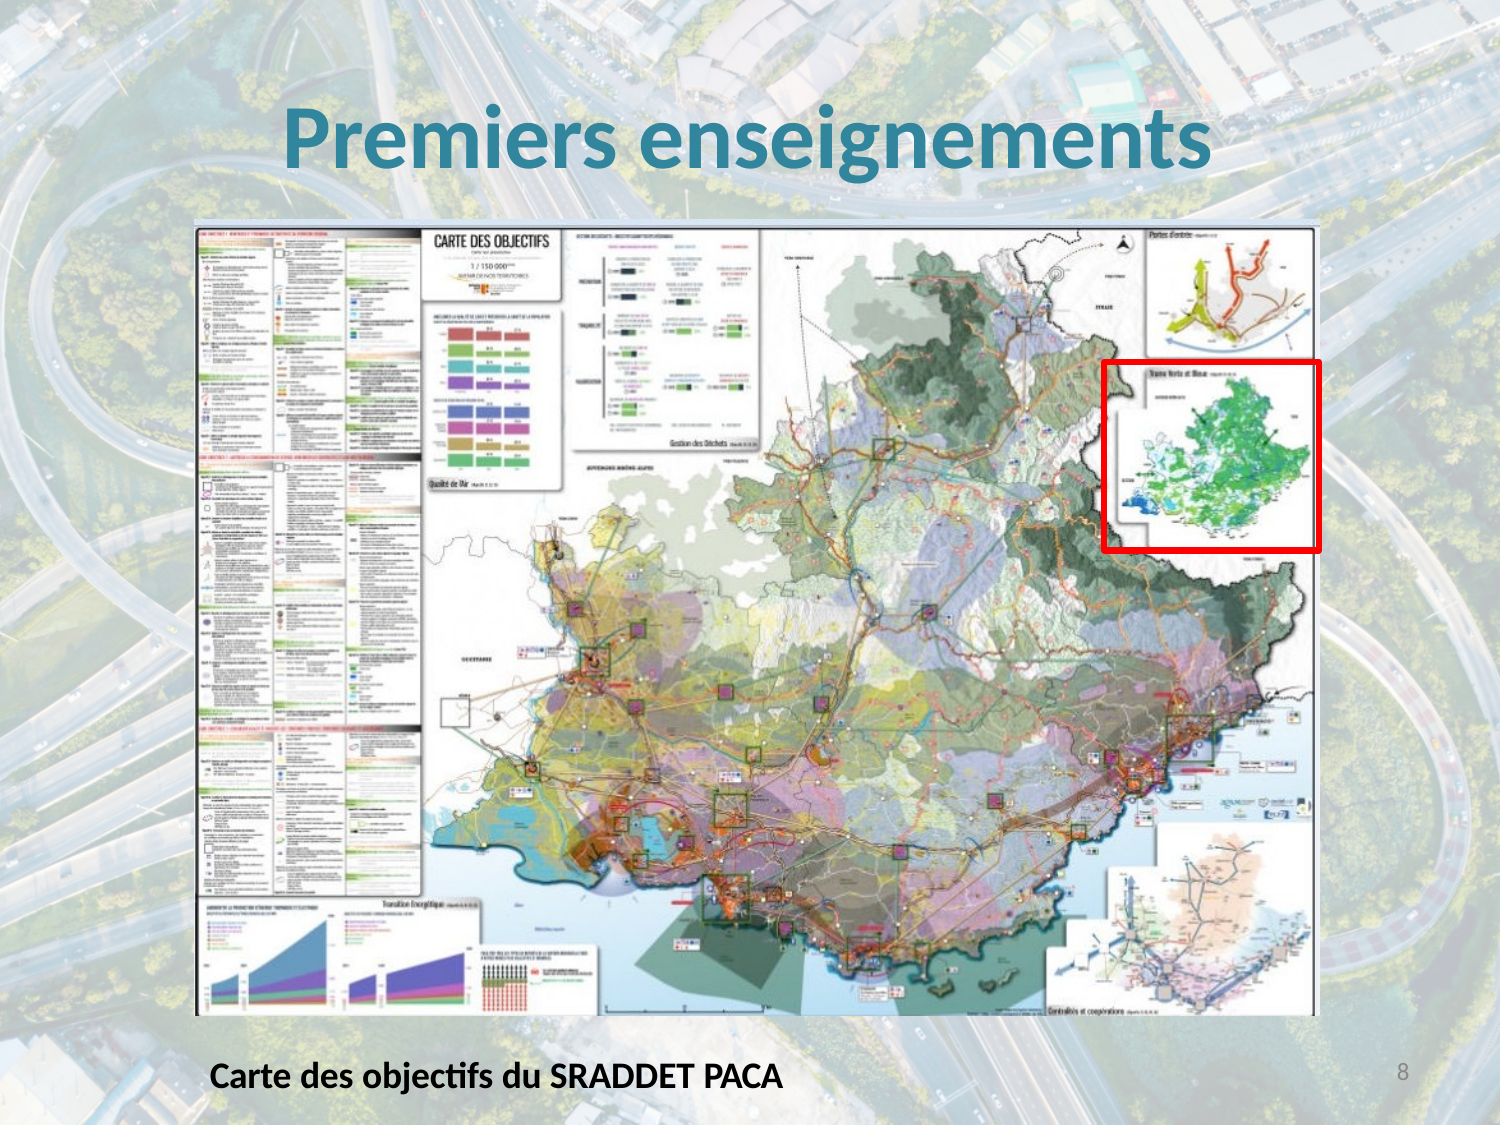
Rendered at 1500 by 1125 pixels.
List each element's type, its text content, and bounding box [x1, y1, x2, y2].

text_box 8 [1394, 1054, 1412, 1086]
title Premiers enseignements [280, 75, 1220, 218]
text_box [194, 219, 1323, 1016]
text_box Carte des objectifs du SRADDET PACA [207, 1051, 792, 1097]
picture [0, 0, 1500, 1125]
